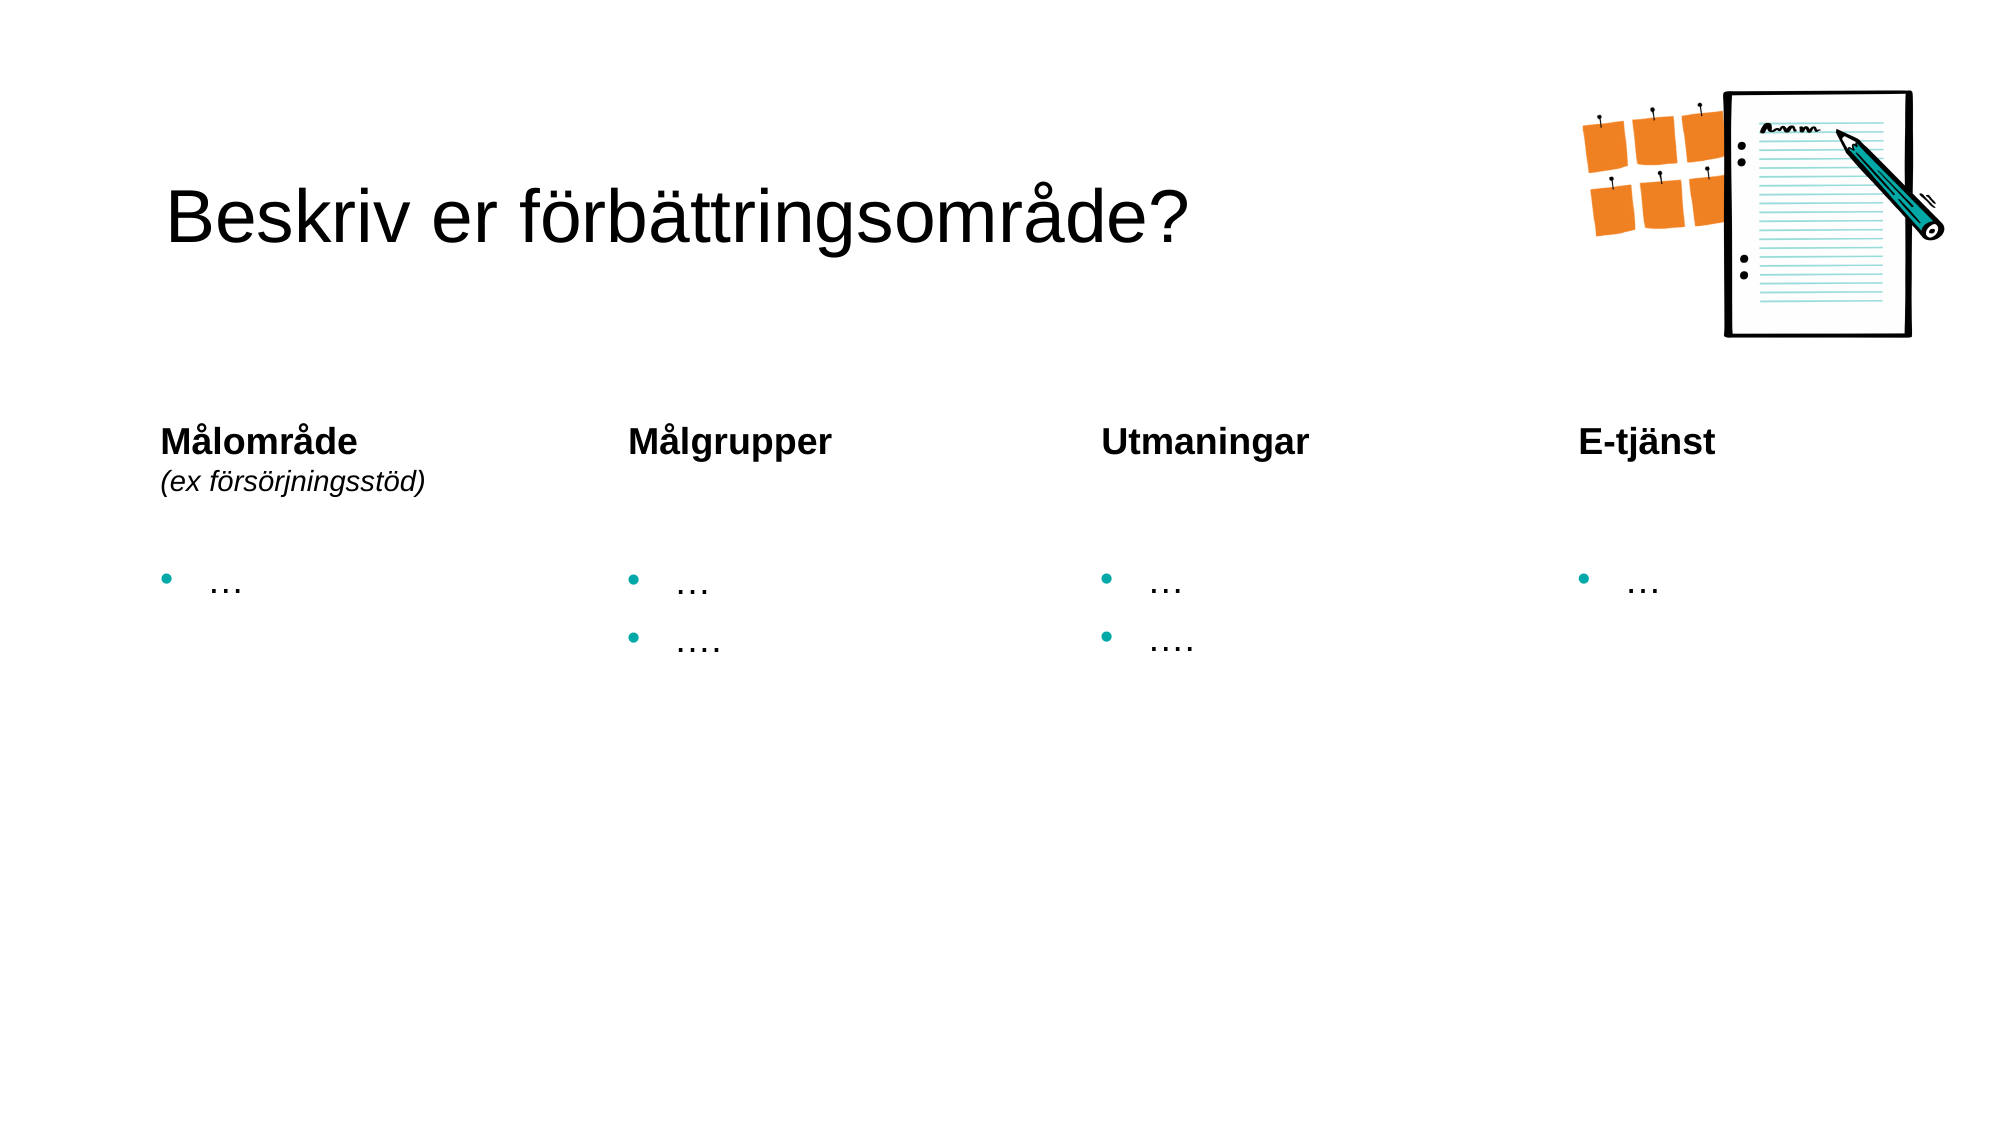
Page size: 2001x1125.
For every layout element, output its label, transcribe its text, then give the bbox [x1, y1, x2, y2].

text_box Beskriv er förbättringsområde? [150, 160, 1207, 266]
text_box … [145, 549, 504, 667]
text_box E-tjänst [1563, 409, 1731, 470]
text_box … [1562, 549, 1921, 667]
text_box Målområde (ex försörjningsstöd) [145, 409, 442, 505]
picture [1562, 39, 1957, 387]
text_box Utmaningar [1086, 409, 1325, 470]
text_box … …. [1085, 549, 1444, 667]
text_box … …. [612, 550, 970, 668]
text_box Målgrupper [613, 409, 848, 505]
